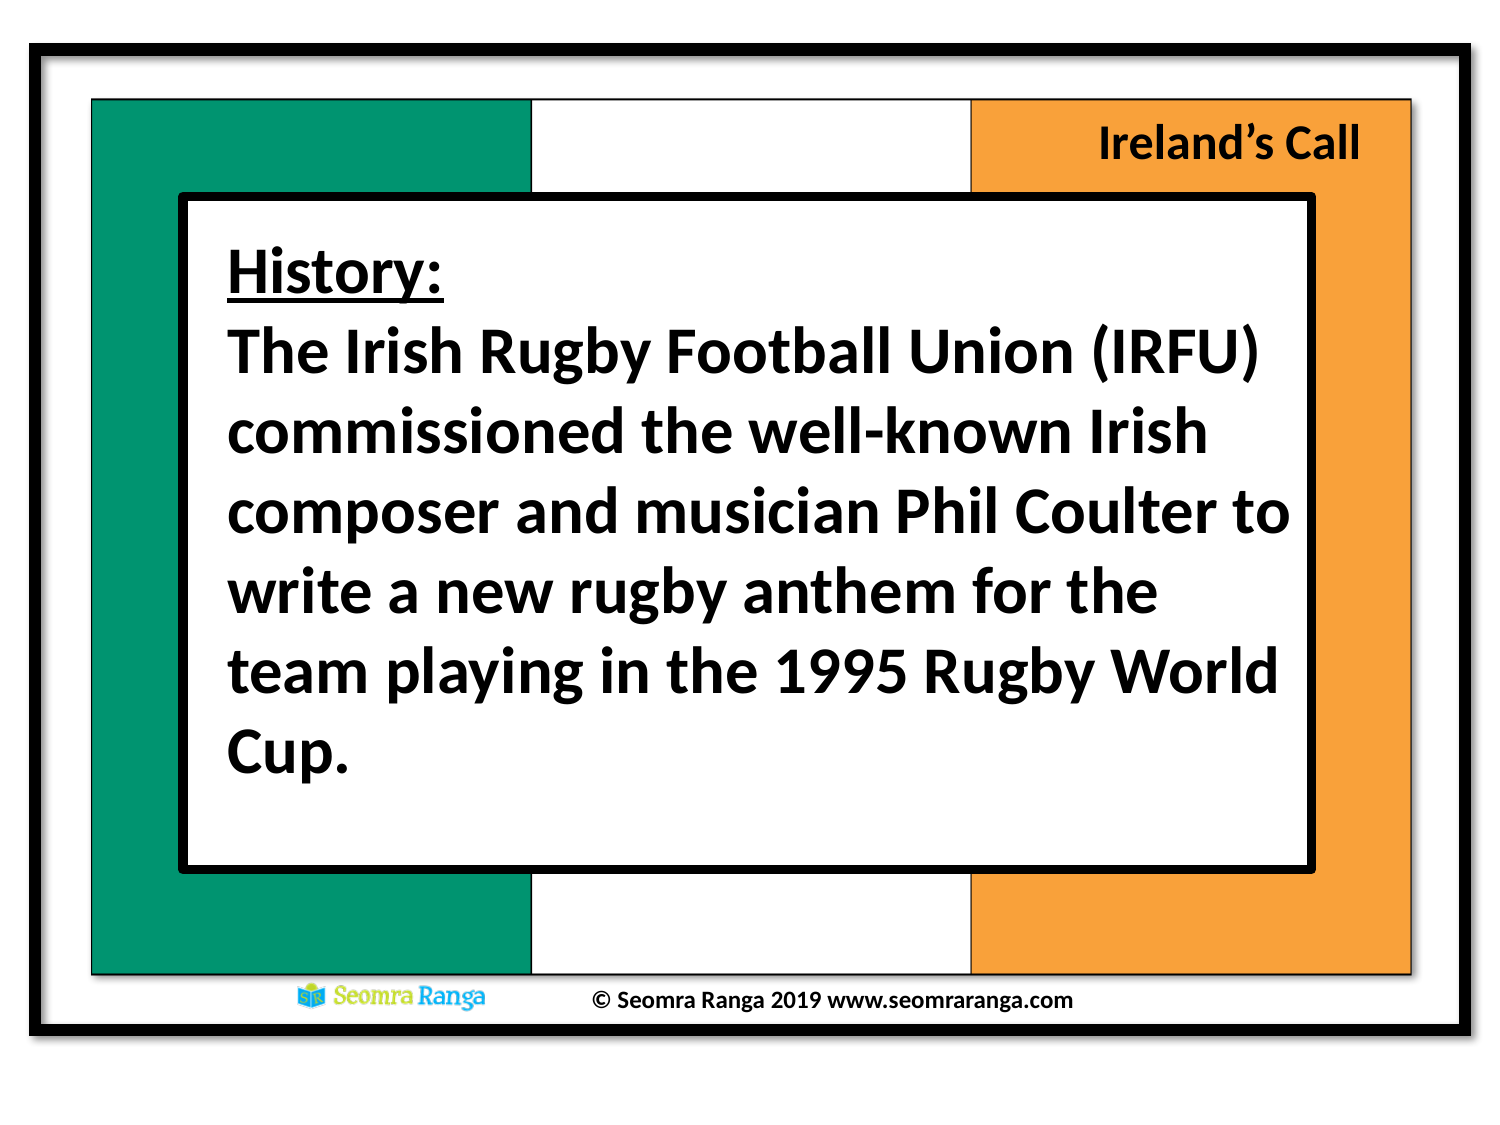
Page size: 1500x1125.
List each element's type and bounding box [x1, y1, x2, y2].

picture [41, 55, 1459, 1024]
